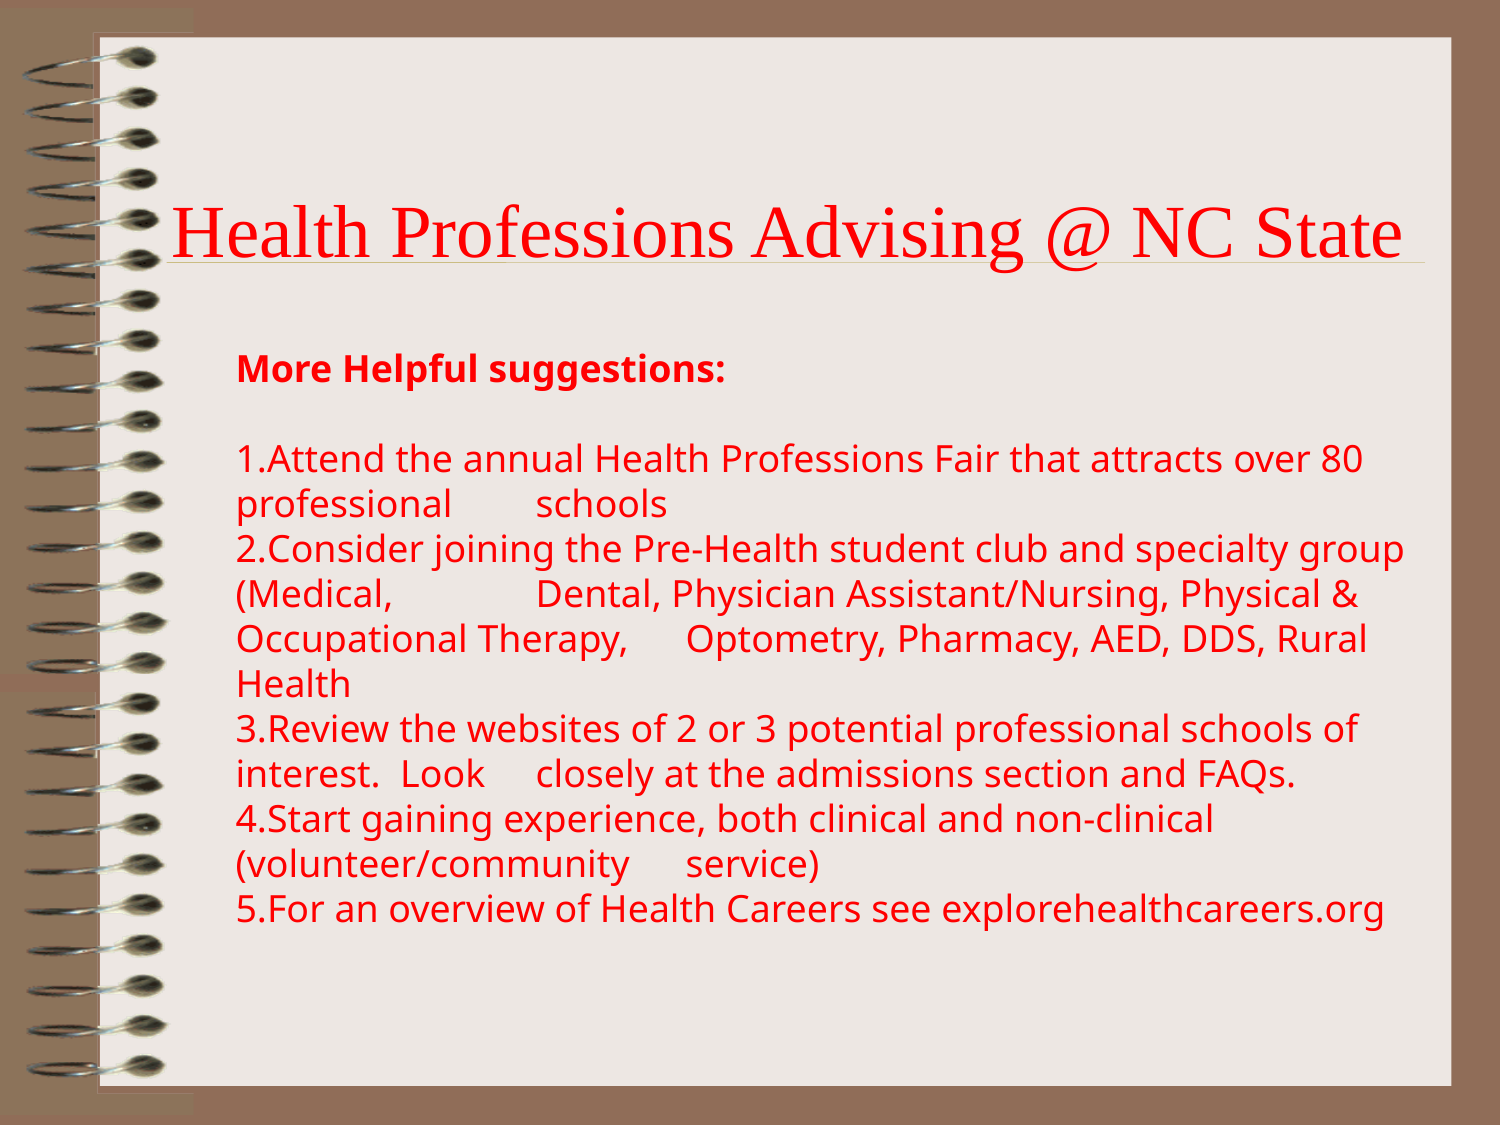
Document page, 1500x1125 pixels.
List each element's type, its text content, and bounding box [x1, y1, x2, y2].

text_box More Helpful suggestions: Attend the annual Health Professions Fair that attracts over 80 professional schools Consider joining the Pre-Health student club and specialty group (Medical, Dental, Physician Assistant/Nursing, Physical & Occupational Therapy, Optometry, Pharmacy, AED, DDS, Rural Health Review the websites of 2 or 3 potential professional schools of interest. Look closely at the admissions section and FAQs. Start gaining experience, both clinical and non-clinical (volunteer/community service) For an overview of Health Careers see explorehealthcareers.org [220, 337, 1496, 983]
picture [0, 692, 194, 1115]
picture [0, 8, 194, 674]
text_box Health Professions Advising @ NC State [157, 174, 1458, 280]
